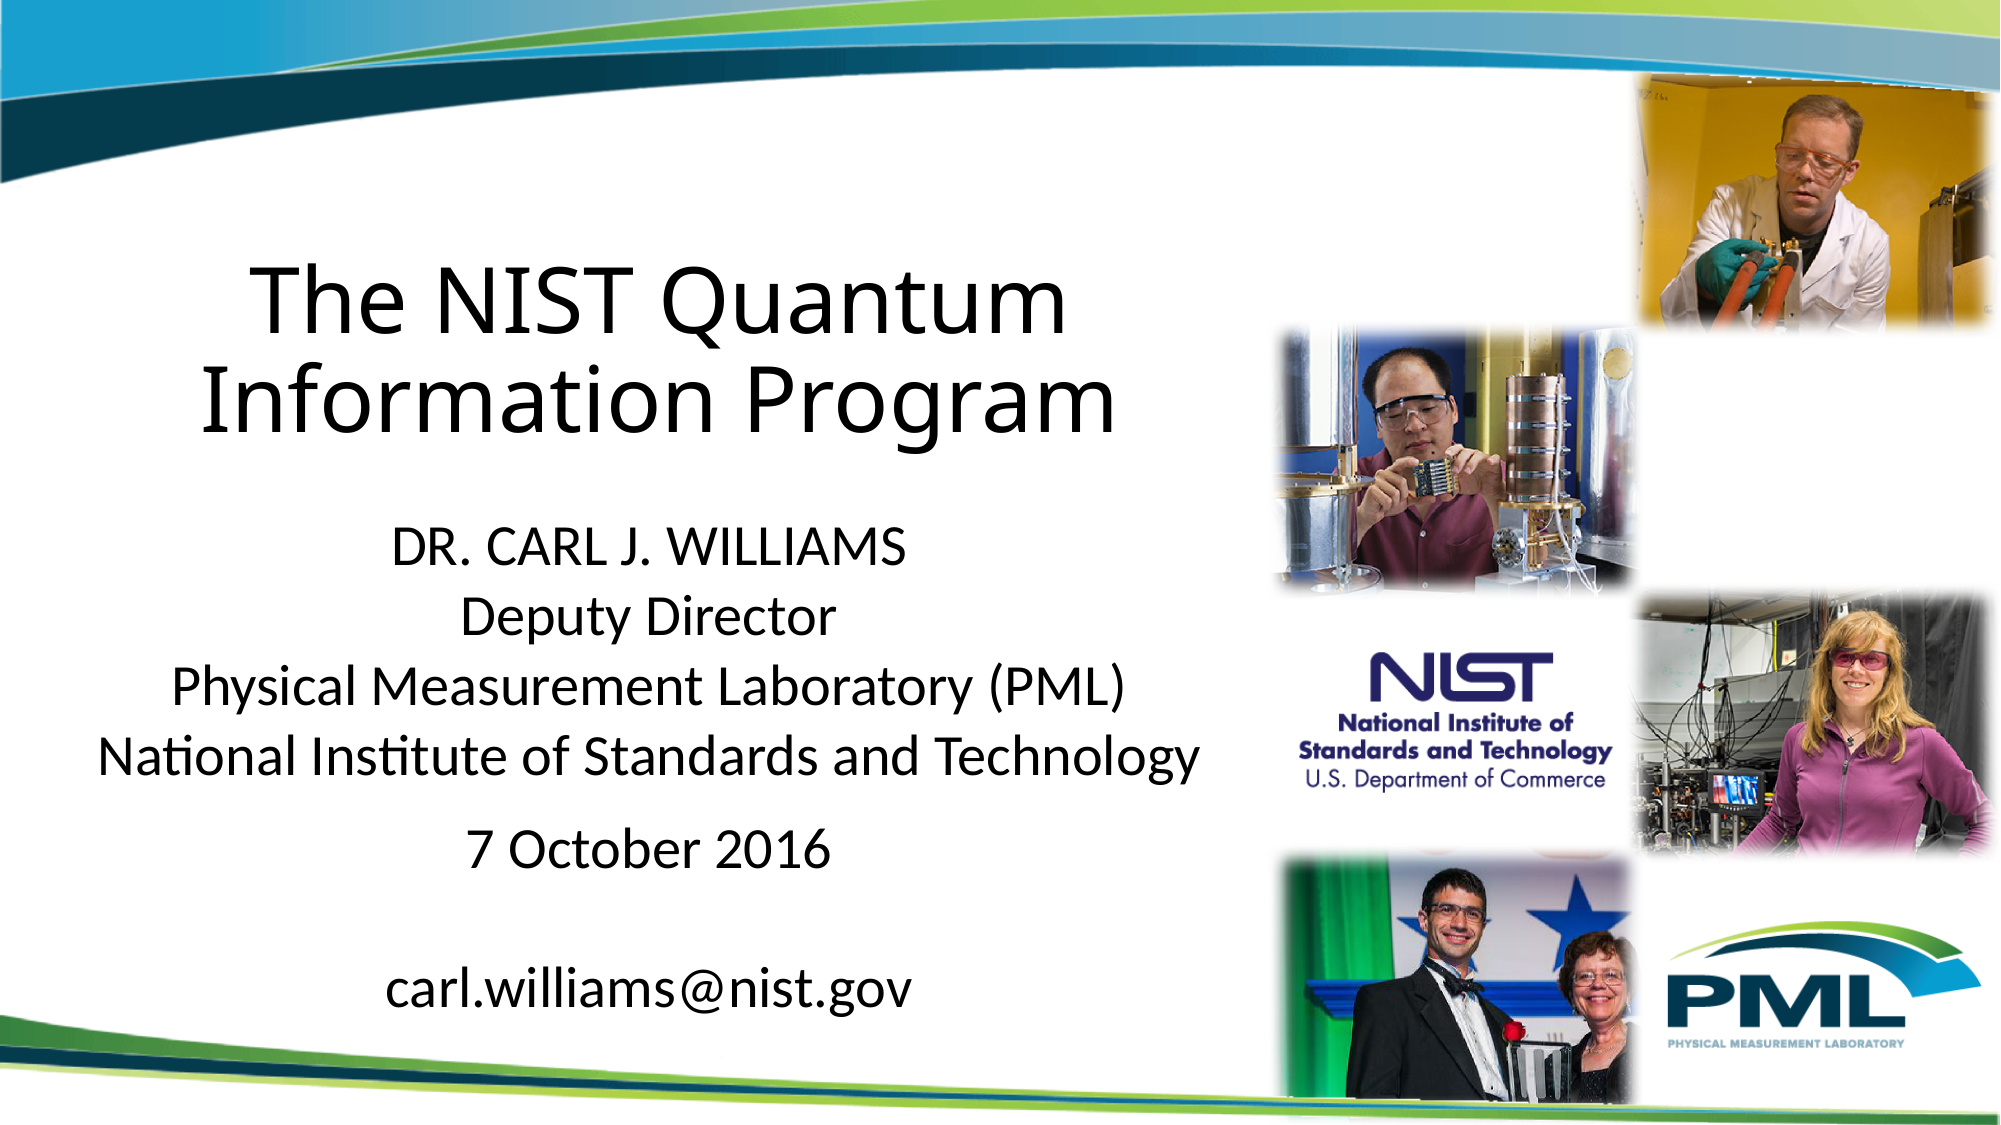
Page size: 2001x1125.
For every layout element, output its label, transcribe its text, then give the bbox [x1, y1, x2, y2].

picture [0, 0, 2000, 1125]
subtitle DR. CARL J. WILLIAMS Deputy Director Physical Measurement Laboratory (PML) National Institute of Standards and Technology 7 October 2016 carl.williams@nist.gov [64, 499, 1235, 1014]
title The NIST Quantum Information Program [75, 188, 1245, 460]
